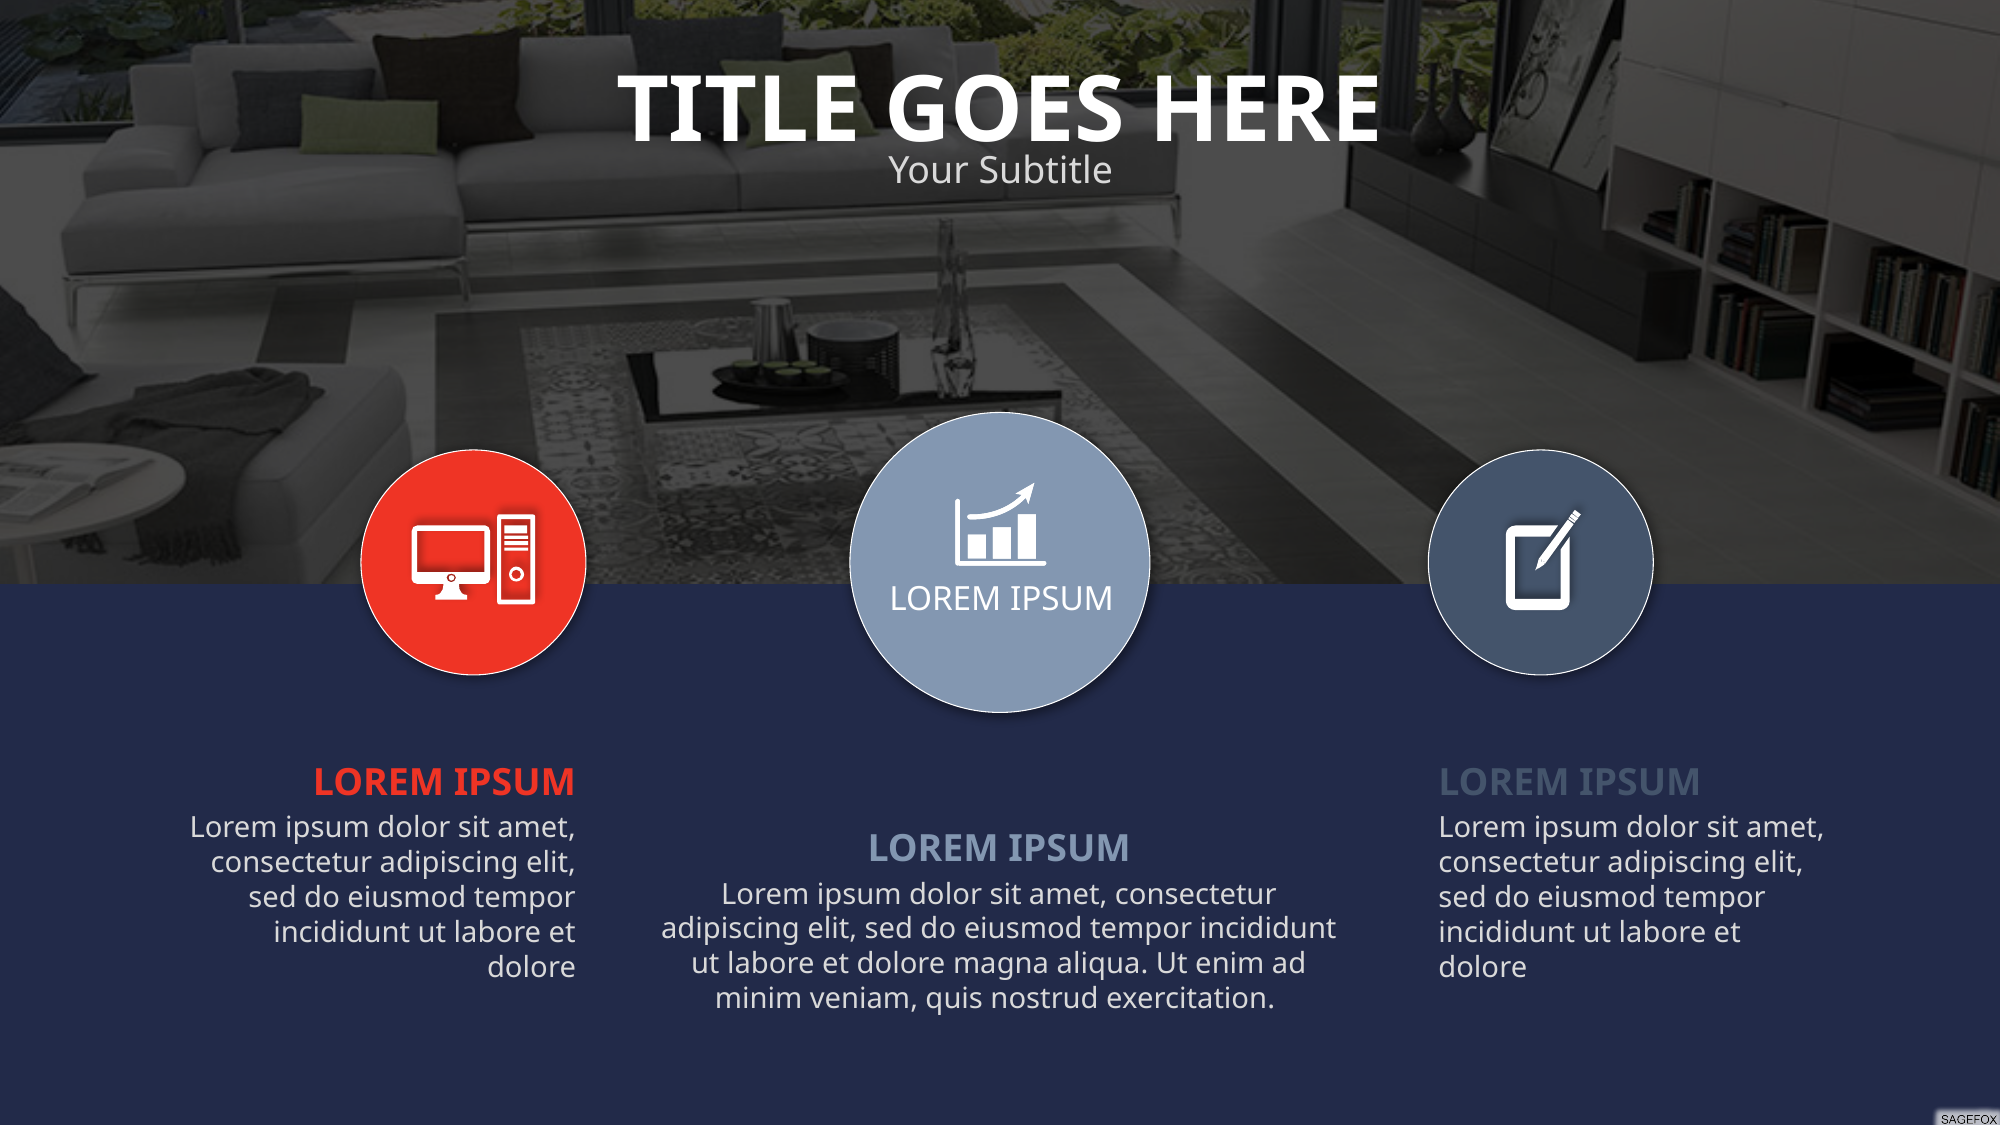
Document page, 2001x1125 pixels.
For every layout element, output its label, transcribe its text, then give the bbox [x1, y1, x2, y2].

text_box [497, 514, 536, 605]
text_box [861, 622, 1139, 714]
text_box [411, 525, 491, 600]
text_box LOREM IPSUM [851, 571, 1152, 622]
text_box [1535, 509, 1581, 571]
text_box LOREM IPSUM Lorem ipsum dolor sit amet, consectetur adipiscing elit, sed do eiusmod tempor incididunt ut labore et dolore [178, 752, 586, 989]
text_box LOREM IPSUM Lorem ipsum dolor sit amet, consectetur adipiscing elit, sed do eiusmod tempor incididunt ut labore et dolore [1428, 752, 1836, 989]
text_box [1427, 448, 1655, 676]
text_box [548, 42, 1452, 199]
text_box [359, 448, 587, 676]
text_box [955, 482, 1047, 566]
text_box [0, 0, 2000, 585]
text_box LOREM IPSUM Lorem ipsum dolor sit amet, consectetur adipiscing elit, sed do eiusmod tempor incididunt ut labore et dolore magna aliqua. Ut enim ad minim veniam, quis nostrud exercitation. [638, 819, 1361, 1020]
text_box [1505, 525, 1570, 611]
picture [1938, 1114, 1999, 1125]
text_box [848, 411, 1151, 588]
